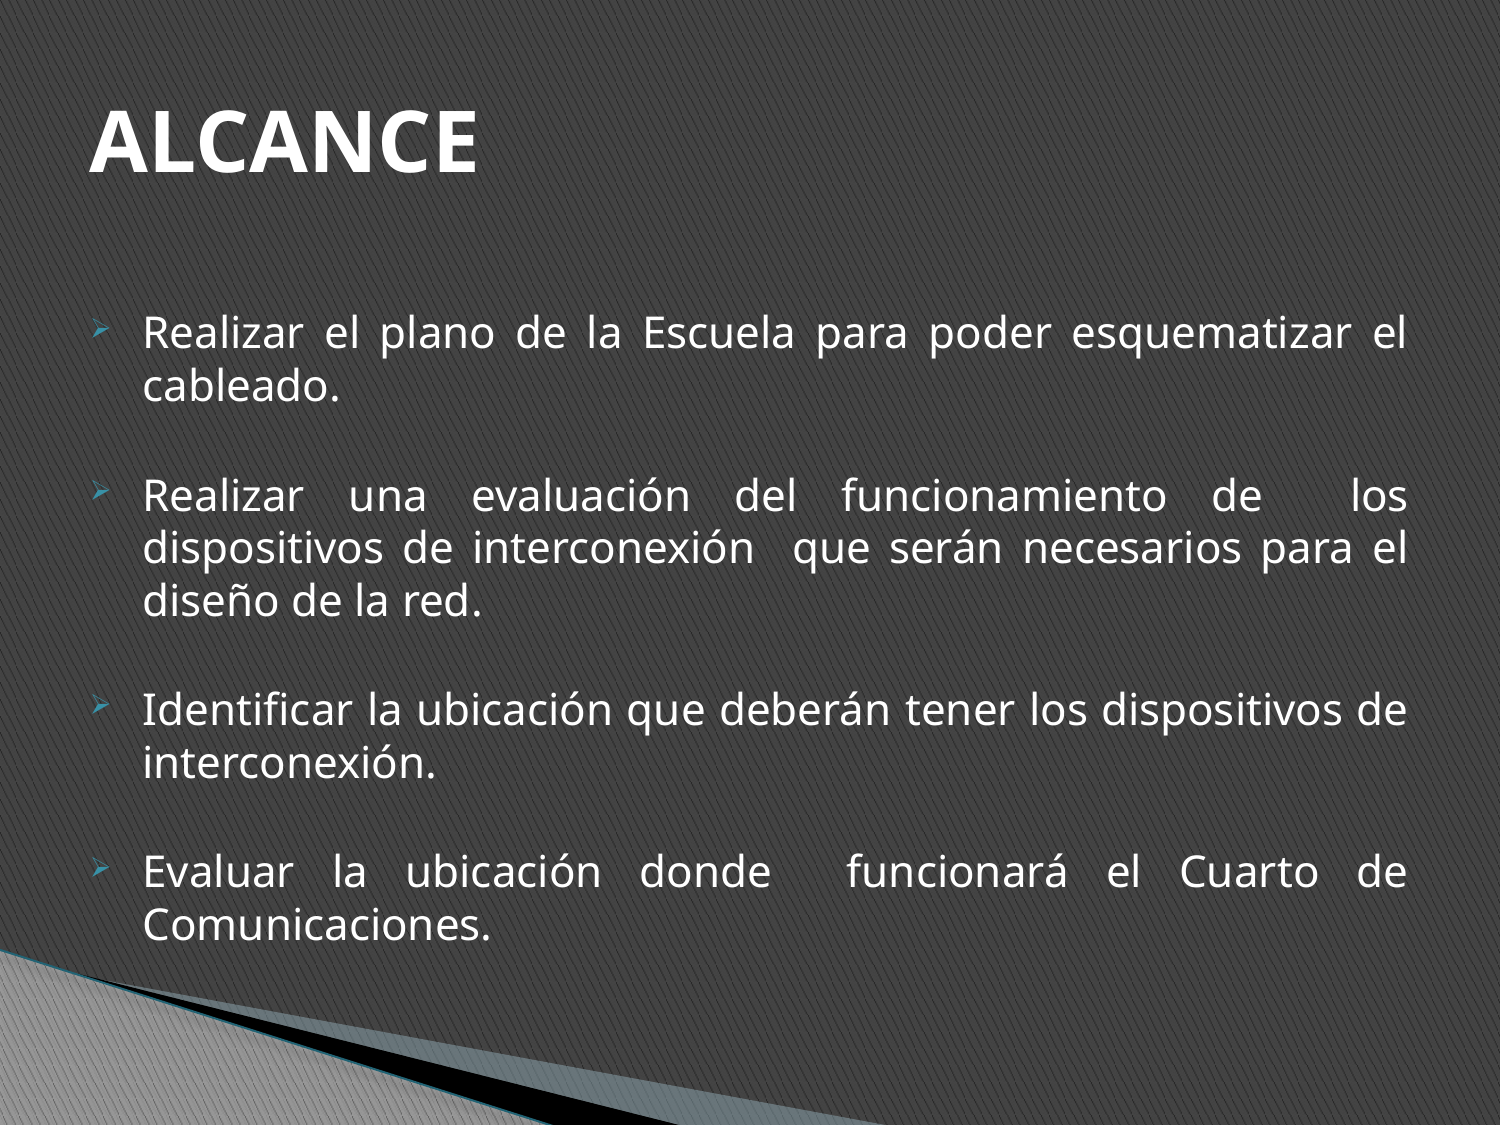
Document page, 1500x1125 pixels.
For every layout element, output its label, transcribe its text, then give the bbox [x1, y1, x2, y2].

list Realizar el plano de la Escuela para poder esquematizar el cableado. Realizar una evaluación del funcionamiento de los dispositivos de interconexión que serán necesarios para el diseño de la red. Identificar la ubicación que deberán tener los dispositivos de interconexión. Evaluar la ubicación donde funcionará el Cuarto de Comunicaciones. [75, 243, 1425, 986]
title ALCANCE [75, 45, 1425, 233]
